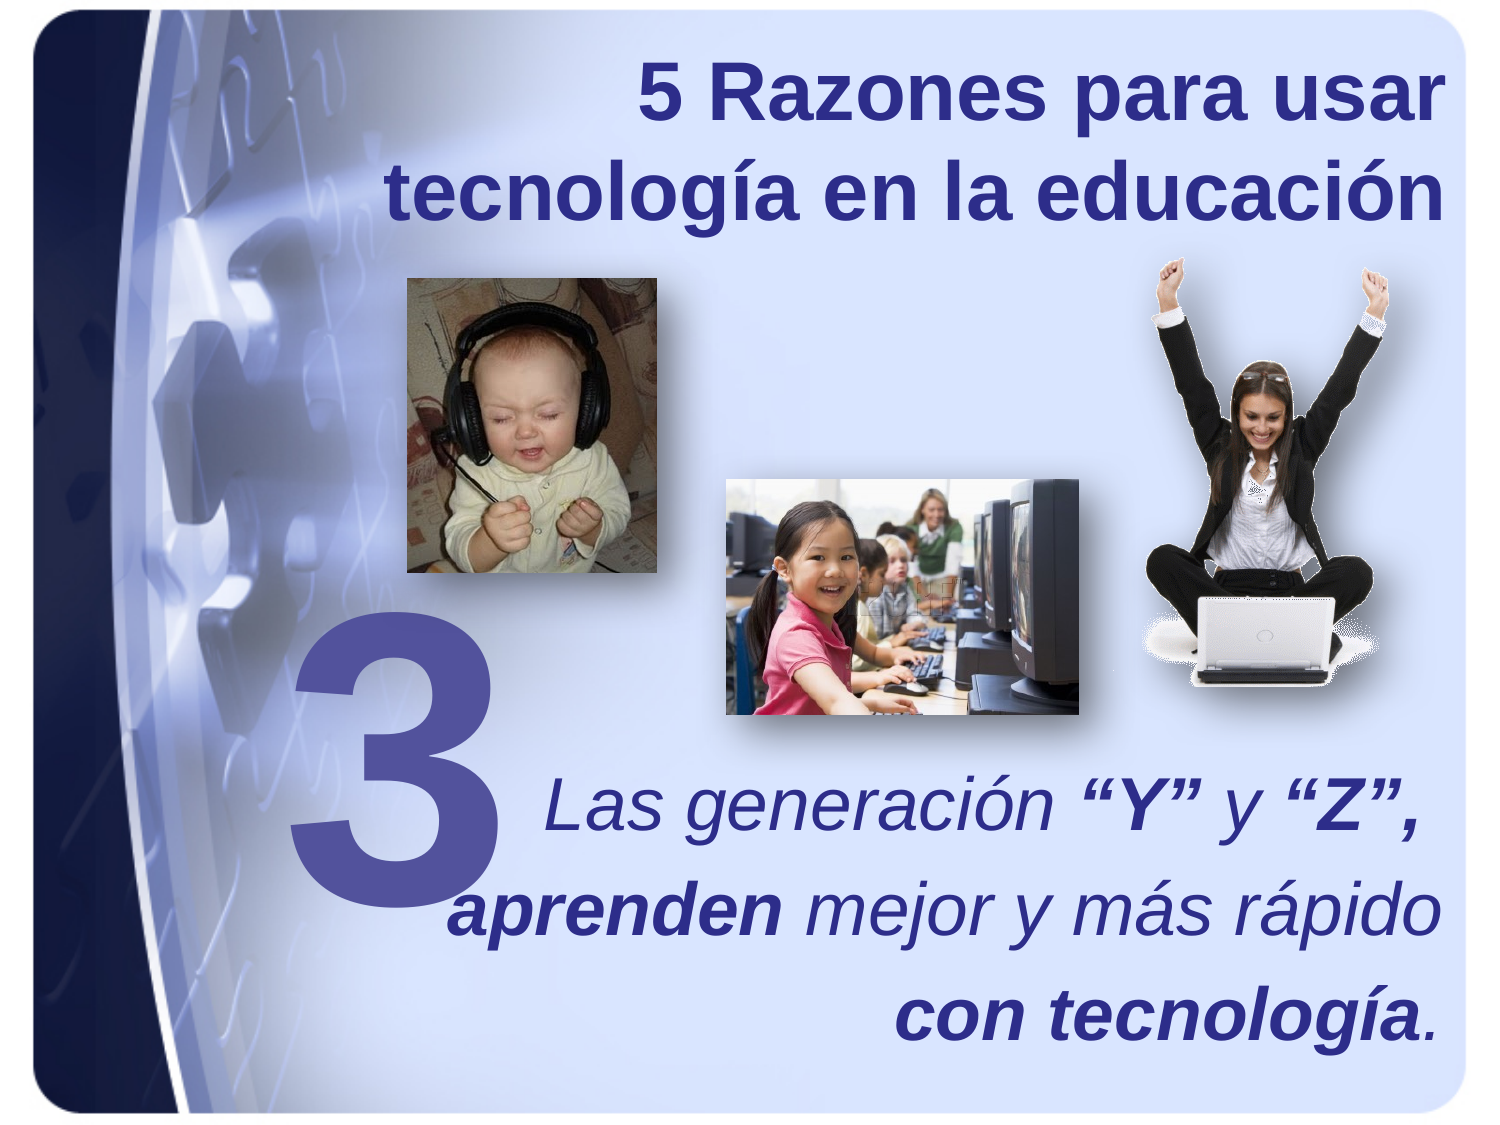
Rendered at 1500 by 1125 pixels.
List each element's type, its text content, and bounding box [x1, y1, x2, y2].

text_box 3 [266, 479, 529, 995]
title 5 Razones para usar tecnología en la educación [194, 24, 1463, 251]
picture [0, 0, 1500, 1125]
list Las generación “Y” y “Z”, aprenden mejor y más rápido con tecnología. [430, 747, 1459, 1125]
